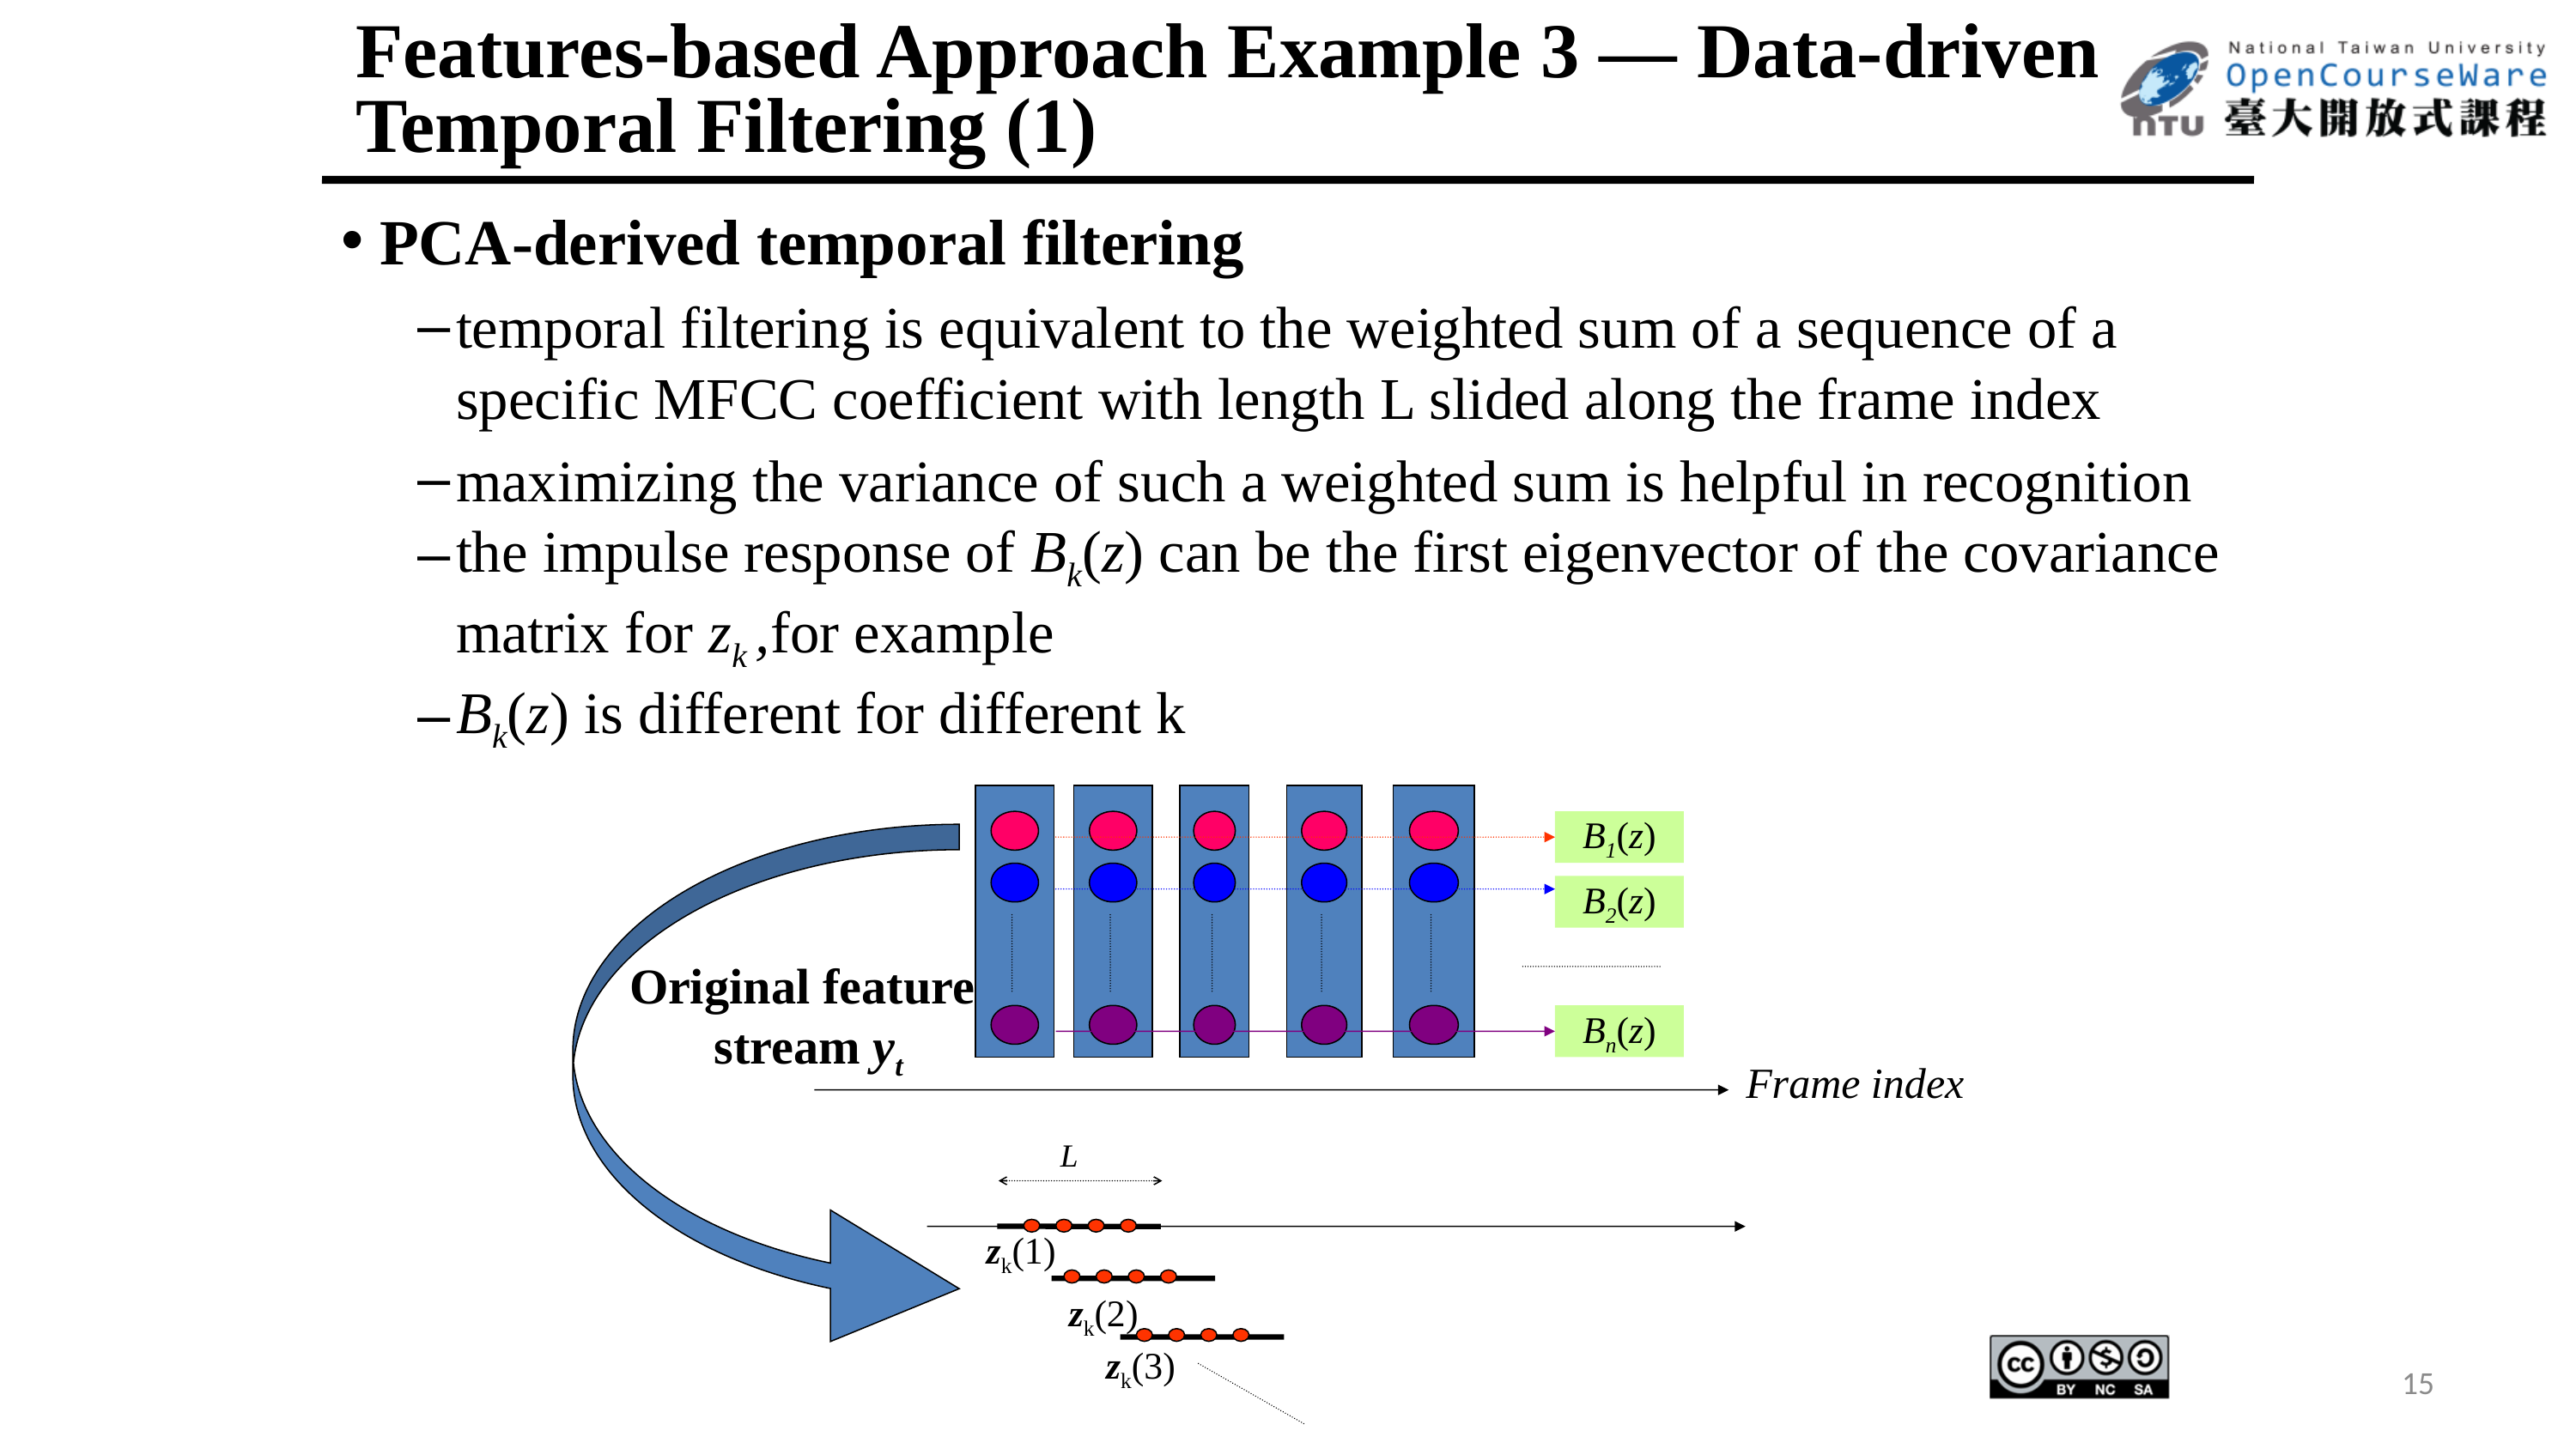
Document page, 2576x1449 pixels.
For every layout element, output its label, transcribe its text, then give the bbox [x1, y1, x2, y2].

slide_number 15 [1985, 1343, 2447, 1421]
picture [2254, 24, 2575, 155]
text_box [572, 785, 1979, 1425]
picture [1989, 1334, 2171, 1400]
list PCA-derived temporal filtering temporal filtering is equivalent to the weighted sum of a sequence of a specific MFCC coefficient with length L slided along the frame index maximizing the variance of such a weighted sum is helpful in recognition the impulse response of Bk(z) can be the first eigenvector of the covariance matrix for zk ,for example Bk(z) is different for different k [322, 190, 2254, 750]
title Features-based Approach Example 3 ― Data-driven Temporal Filtering (1) [336, 8, 2254, 155]
